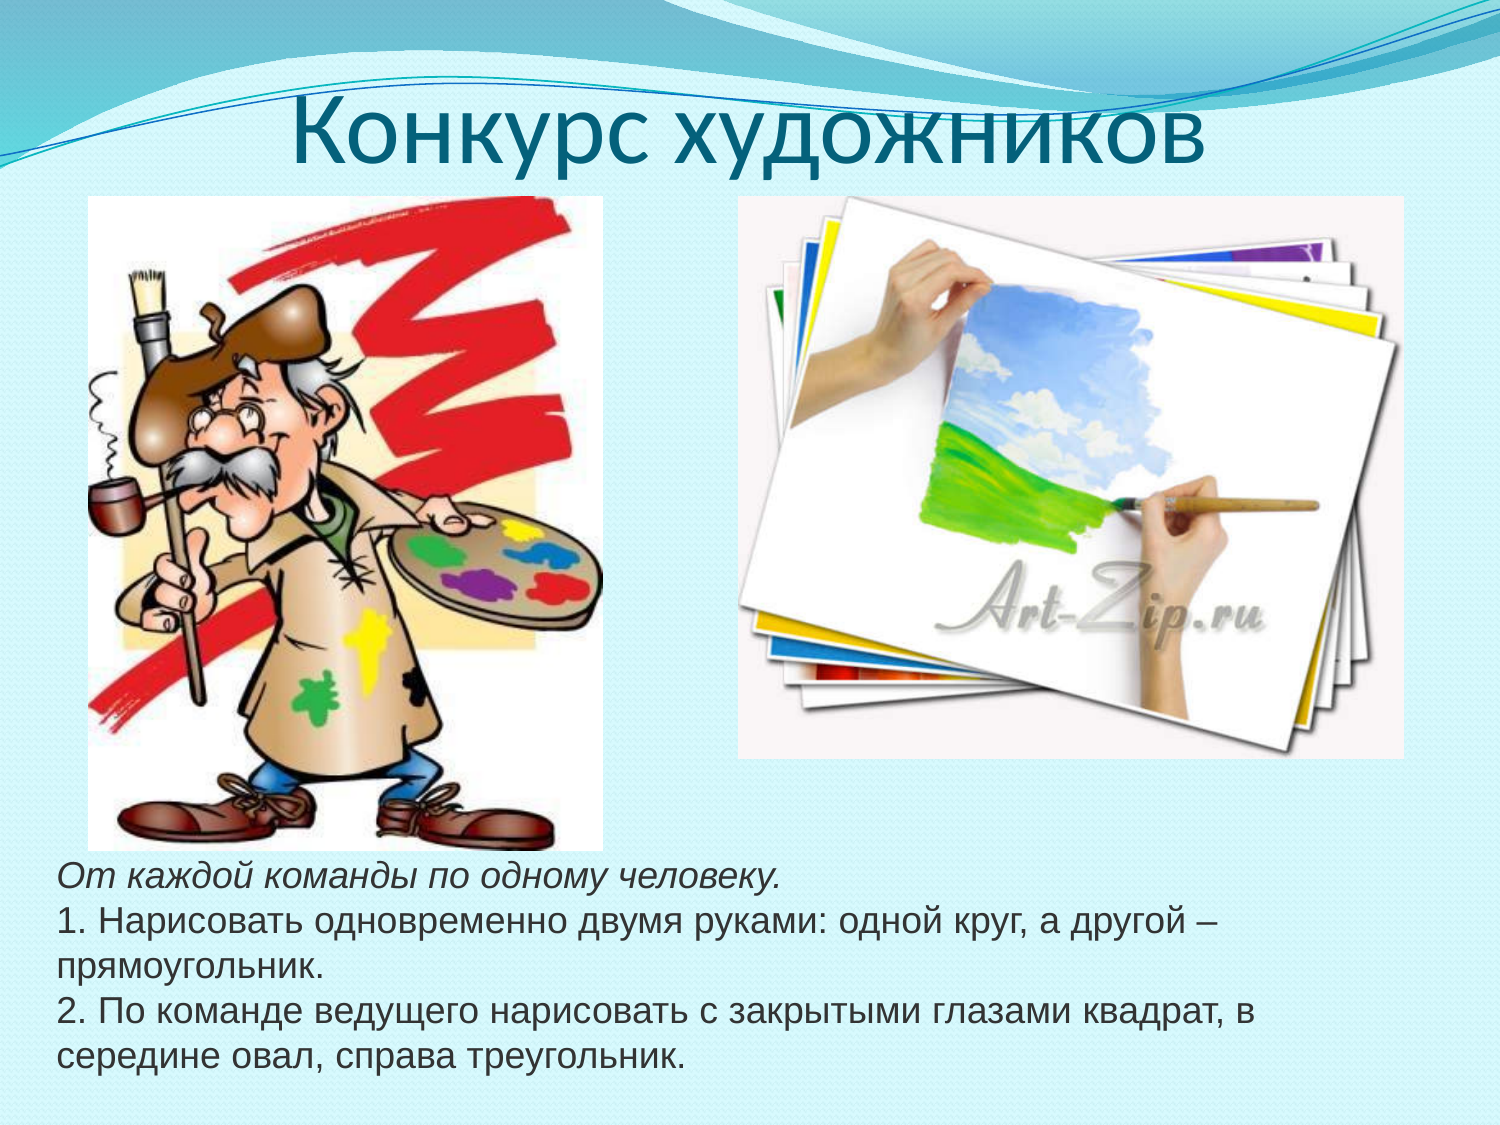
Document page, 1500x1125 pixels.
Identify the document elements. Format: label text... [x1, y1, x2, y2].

picture [737, 196, 1404, 760]
picture [88, 195, 603, 852]
text_box От каждой команды по одному человеку. 1. Нарисовать одновременно двумя руками: одной круг, а другой – прямоугольник. 2. По команде ведущего нарисовать с закрытыми глазами квадрат, в середине овал, справа треугольник. [41, 843, 1447, 1084]
title Конкурс художников [75, 0, 1425, 185]
